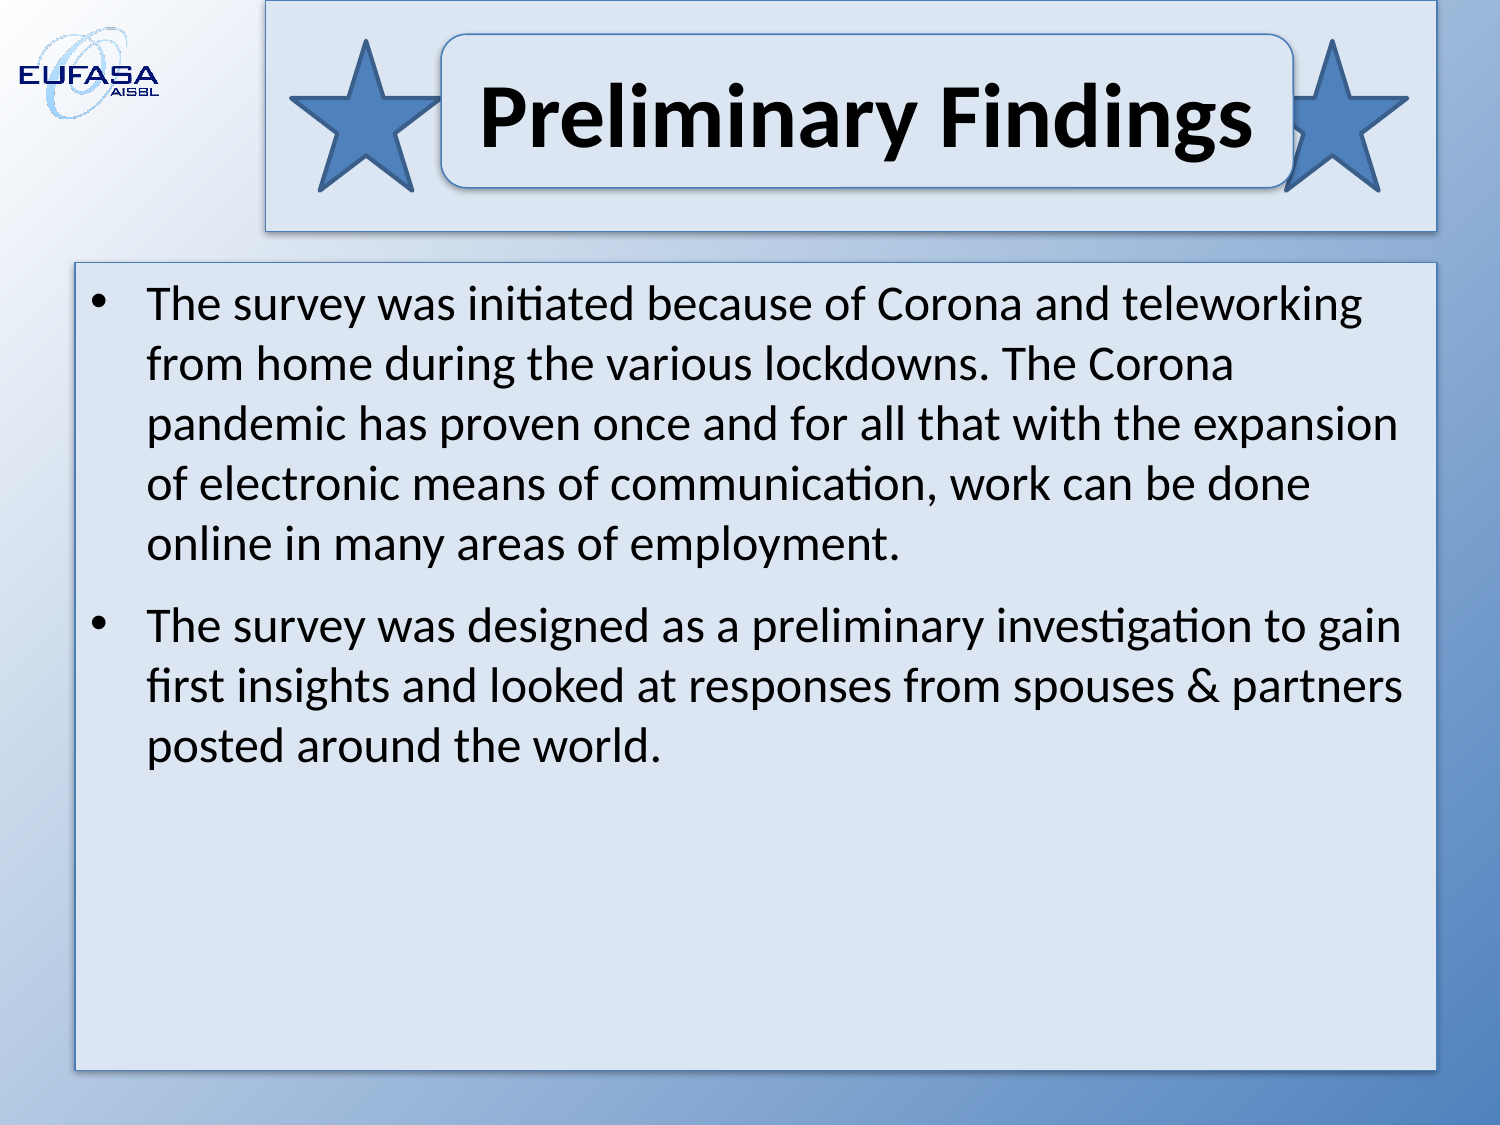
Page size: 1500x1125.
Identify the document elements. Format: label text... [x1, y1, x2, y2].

picture [4, 0, 175, 160]
list The survey was initiated because of Corona and teleworking from home during the various lockdowns. The Corona pandemic has proven once and for all that with the expansion of electronic means of communication, work can be done online in many areas of employment. The survey was designed as a preliminary investigation to gain first insights and looked at responses from spouses & partners posted around the world. [74, 262, 1438, 1071]
text_box Preliminary Findings [440, 33, 1295, 189]
text_box [1284, 38, 1410, 193]
title [265, 0, 1438, 232]
text_box [289, 38, 435, 193]
